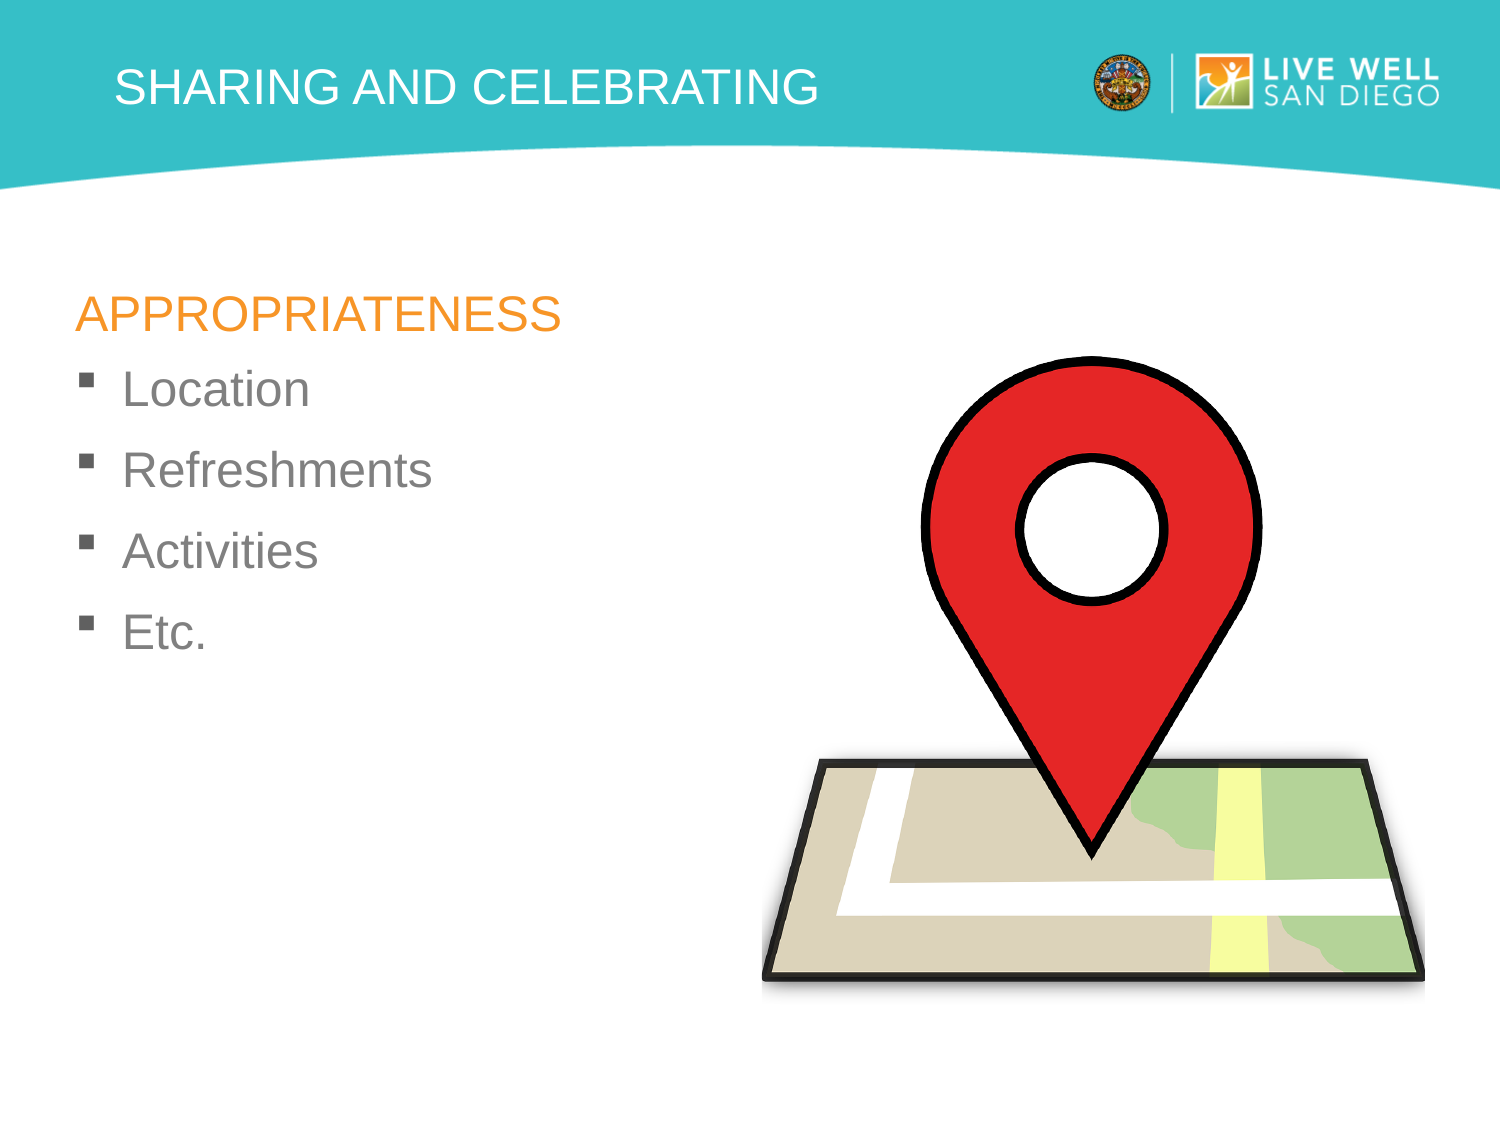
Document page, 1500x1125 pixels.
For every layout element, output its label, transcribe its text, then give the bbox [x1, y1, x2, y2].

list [761, 356, 1426, 1006]
list Appropriateness [75, 251, 1425, 357]
picture [0, 0, 1500, 1125]
list Location Refreshments Activities Etc. [75, 356, 738, 1005]
title Sharing and celebrating [113, 27, 1052, 150]
